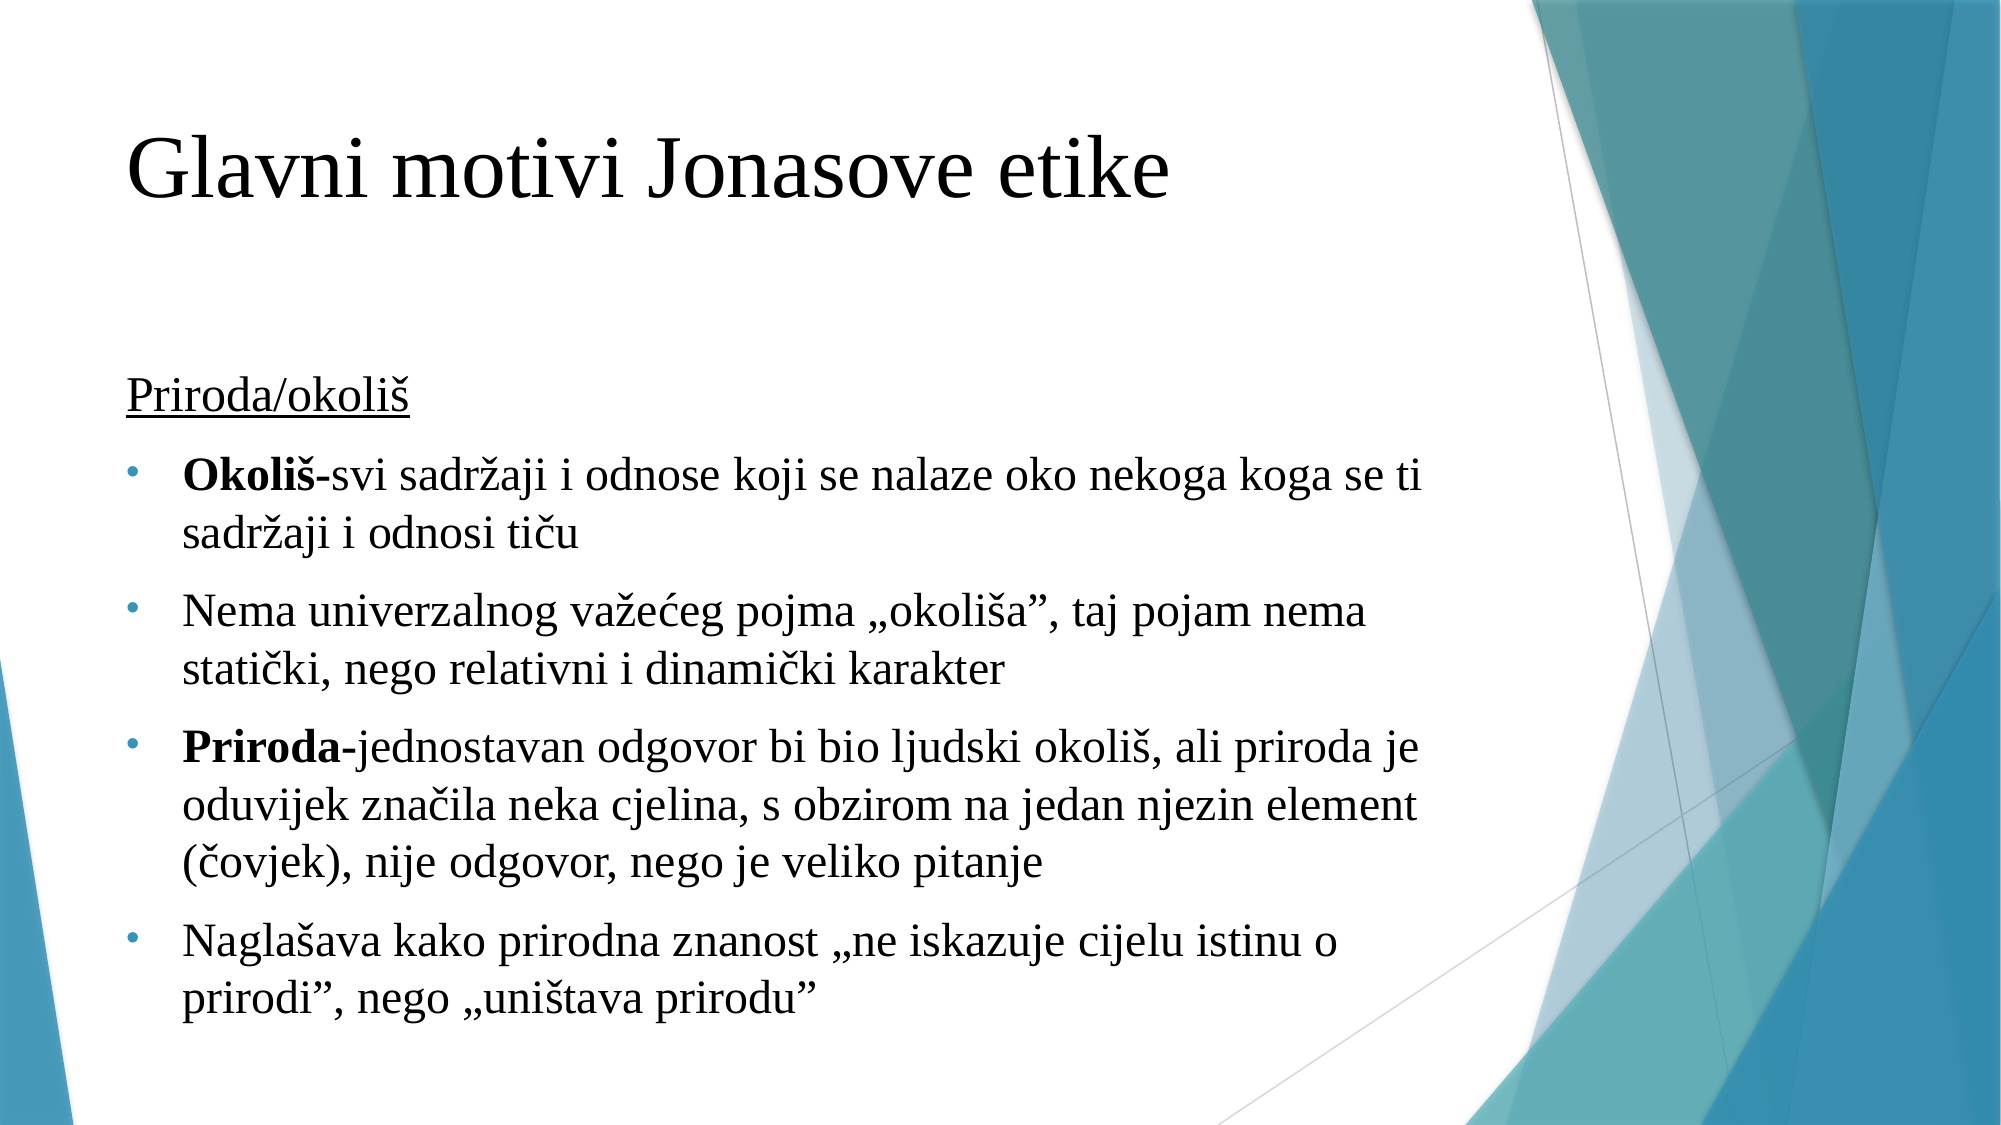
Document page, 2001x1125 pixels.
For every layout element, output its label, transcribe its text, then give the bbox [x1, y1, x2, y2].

list Priroda/okoliš Okoliš-svi sadržaji i odnose koji se nalaze oko nekoga koga se ti sadržaji i odnosi tiču Nema univerzalnog važećeg pojma „okoliša”, taj pojam nema statički, nego relativni i dinamički karakter Priroda-jednostavan odgovor bi bio ljudski okoliš, ali priroda je oduvijek značila neka cjelina, s obzirom na jedan njezin element (čovjek), nije odgovor, nego je veliko pitanje Naglašava kako prirodna znanost „ne iskazuje cijelu istinu o prirodi”, nego „uništava prirodu” [111, 354, 1522, 1048]
title Glavni motivi Jonasove etike [111, 99, 1522, 317]
